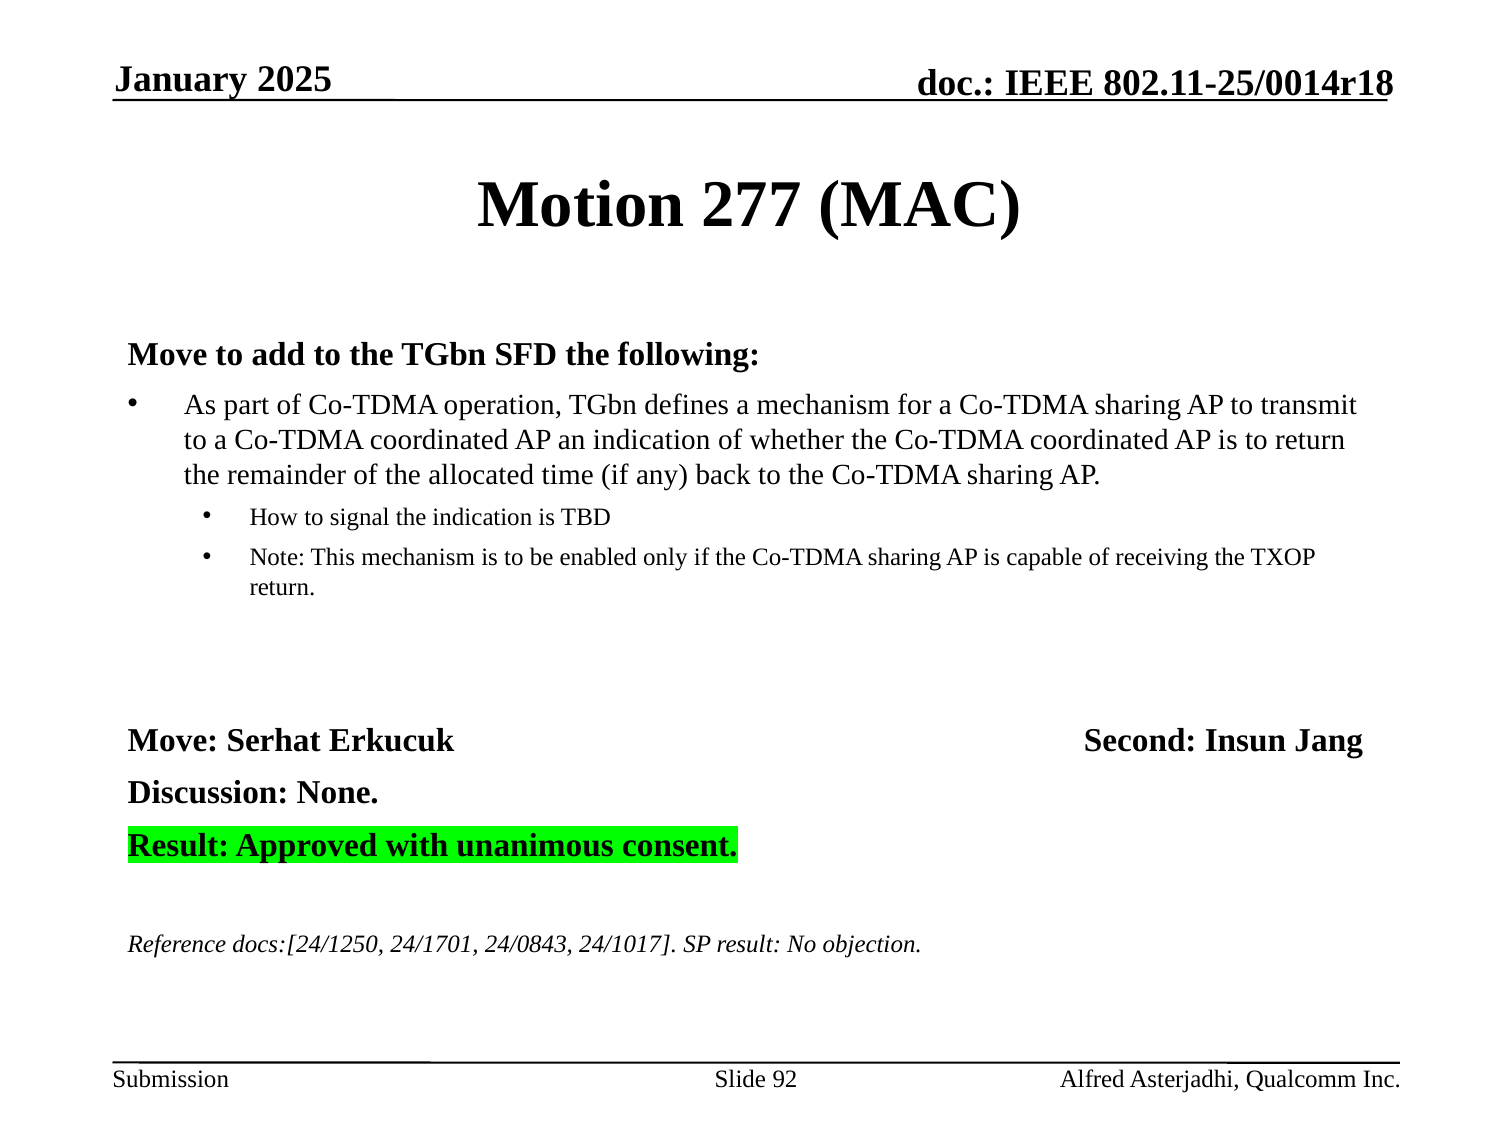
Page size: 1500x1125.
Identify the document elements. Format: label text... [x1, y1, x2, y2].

title Motion 277 (MAC) [112, 112, 1388, 288]
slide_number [114, 54, 423, 100]
slide_number Slide 92 [712, 1061, 800, 1123]
list Move to add to the TGbn SFD the following: As part of Co-TDMA operation, TGbn defines a mechanism for a Co-TDMA sharing AP to transmit to a Co-TDMA coordinated AP an indication of whether the Co-TDMA coordinated AP is to return the remainder of the allocated time (if any) back to the Co-TDMA sharing AP. How to signal the indication is TBD Note: This mechanism is to be enabled only if the Co-TDMA sharing AP is capable of receiving the TXOP return. Move: Serhat Erkucuk Second: Insun Jang Discussion: None. Result: Approved with unanimous consent. Reference docs:[24/1250, 24/1701, 24/0843, 24/1017]. SP result: No objection. [112, 324, 1388, 1000]
footer Alfred Asterjadhi, Qualcomm Inc. [878, 1061, 1402, 1093]
